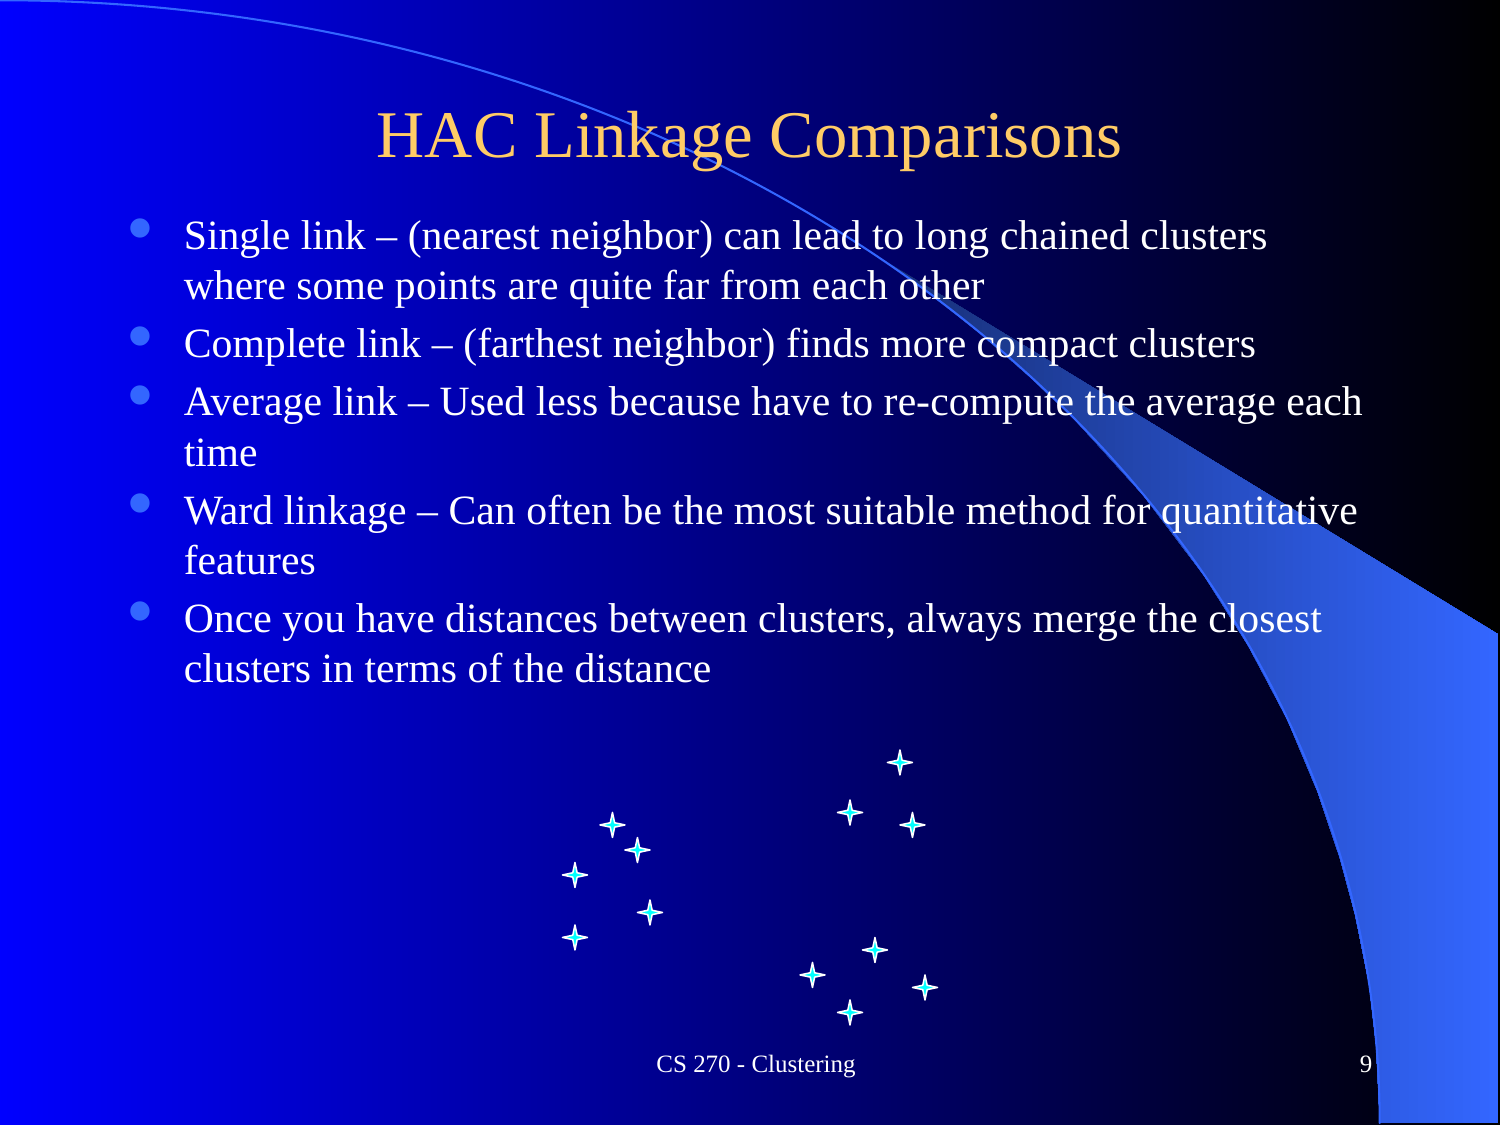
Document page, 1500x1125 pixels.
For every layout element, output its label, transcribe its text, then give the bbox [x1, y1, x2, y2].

text_box [900, 812, 925, 838]
list Single link – (nearest neighbor) can lead to long chained clusters where some points are quite far from each other Complete link – (farthest neighbor) finds more compact clusters Average link – Used less because have to re-compute the average each time Ward linkage – Can often be the most suitable method for quantitative features Once you have distances between clusters, always merge the closest clusters in terms of the distance [112, 199, 1388, 1001]
text_box [562, 924, 588, 950]
text_box [800, 962, 826, 988]
text_box [862, 937, 888, 963]
text_box [887, 750, 913, 775]
text_box [837, 800, 863, 826]
text_box [562, 862, 588, 888]
text_box [624, 837, 650, 863]
text_box [637, 900, 663, 925]
text_box [912, 975, 938, 1000]
text_box [600, 812, 625, 838]
slide_number 9 [1074, 1024, 1388, 1101]
text_box [837, 999, 863, 1025]
footer CS 270 - Clustering [474, 1024, 1038, 1101]
title HAC Linkage Comparisons [112, 62, 1388, 199]
